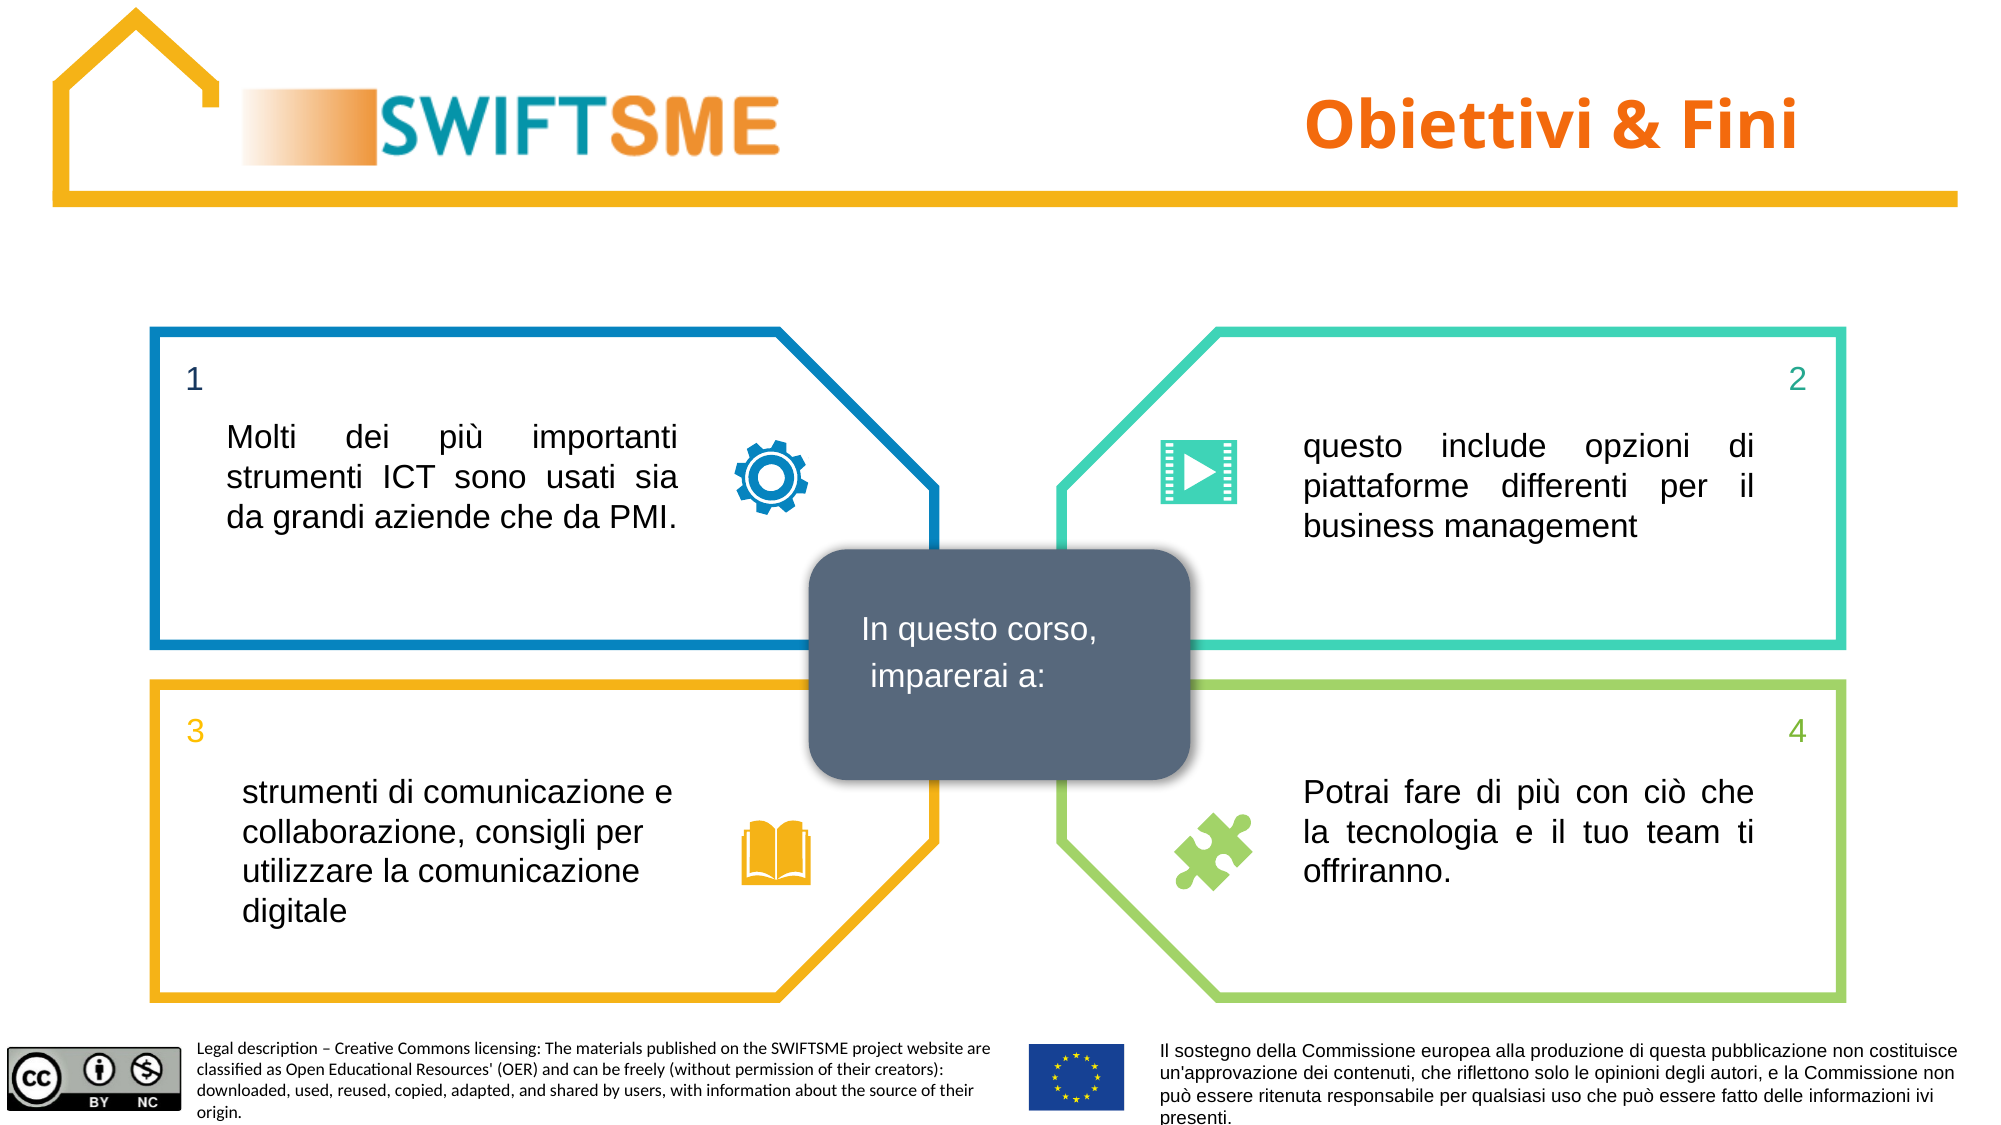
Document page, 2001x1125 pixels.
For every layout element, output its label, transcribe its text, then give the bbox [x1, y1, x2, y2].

text_box [1060, 683, 1843, 999]
text_box [153, 330, 936, 646]
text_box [1288, 372, 1771, 553]
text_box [227, 718, 710, 940]
text_box Il sostegno della Commissione europea alla produzione di questa pubblicazione non costituisce un'approvazione dei contenuti, che riflettono solo le opinioni degli autori, e la Commissione non può essere ritenuta responsabile per qualsiasi uso che può essere fatto delle informazioni ivi presenti. [1144, 1030, 2000, 1125]
text_box Legal description – Creative Commons licensing: The materials published on the SWIFTSME project website are classified as Open Educational Resources' (OER) and can be freely (without permission of their creators): downloaded, used, reused, copied, adapted, and shared by users, with information about the source of their origin. [181, 1029, 1013, 1125]
text_box In questo corso, imparerai a: [846, 600, 1161, 668]
text_box [733, 438, 810, 517]
text_box [740, 819, 812, 887]
text_box [1172, 811, 1255, 893]
text_box 2 [1607, 349, 1822, 405]
picture [6, 1046, 182, 1111]
text_box [1060, 330, 1843, 646]
text_box 4 [1607, 701, 1822, 757]
picture [227, 73, 795, 181]
text_box [153, 683, 936, 999]
text_box 3 [171, 701, 386, 757]
text_box [1160, 439, 1238, 505]
text_box Obiettivi & Fini [1288, 73, 1943, 169]
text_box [1288, 718, 1771, 899]
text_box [211, 382, 694, 586]
picture [1028, 1044, 1129, 1111]
text_box [807, 548, 1192, 782]
text_box 1 [170, 349, 385, 405]
